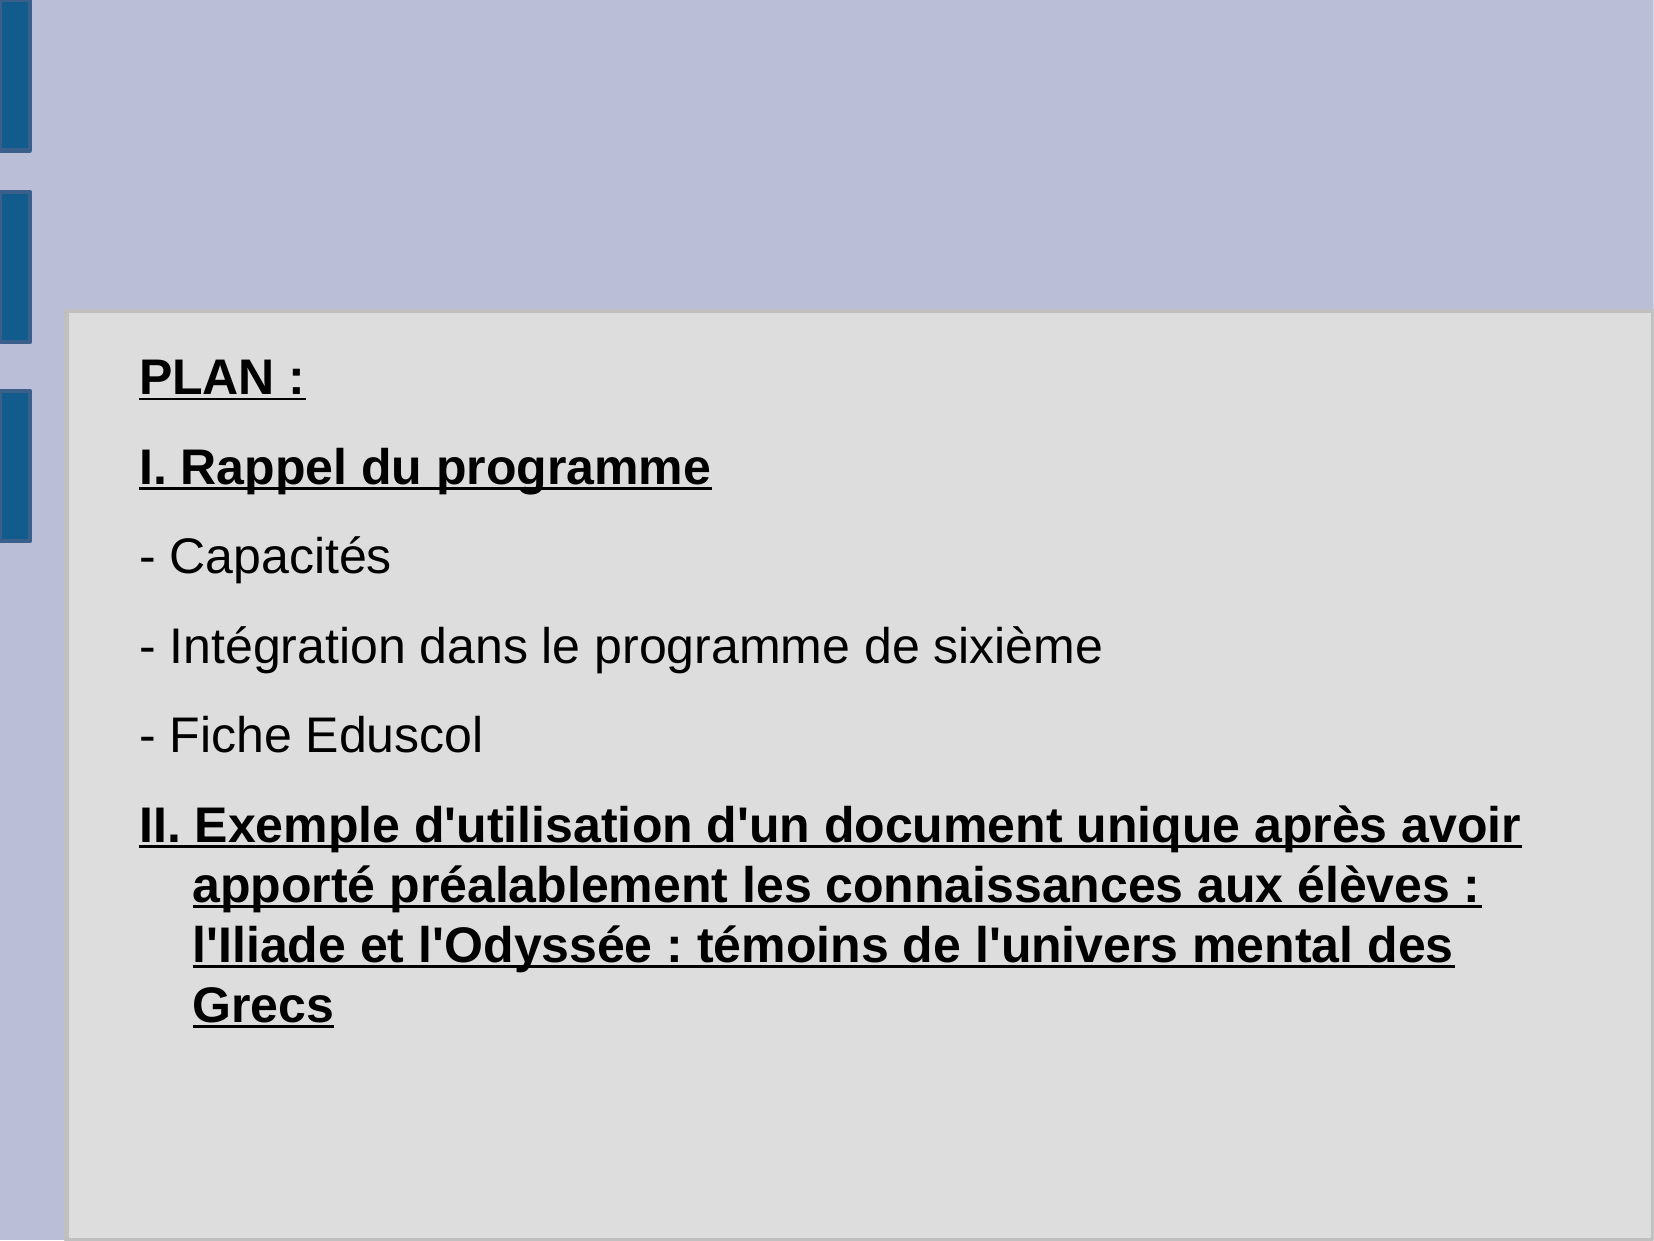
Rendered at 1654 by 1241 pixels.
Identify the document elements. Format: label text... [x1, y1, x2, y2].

list PLAN : I. Rappel du programme - Capacités - Intégration dans le programme de sixième - Fiche Eduscol II. Exemple d'utilisation d'un document unique après avoir apporté préalablement les connaissances aux élèves : l'Iliade et l'Odyssée : témoins de l'univers mental des Grecs [121, 344, 1534, 1126]
